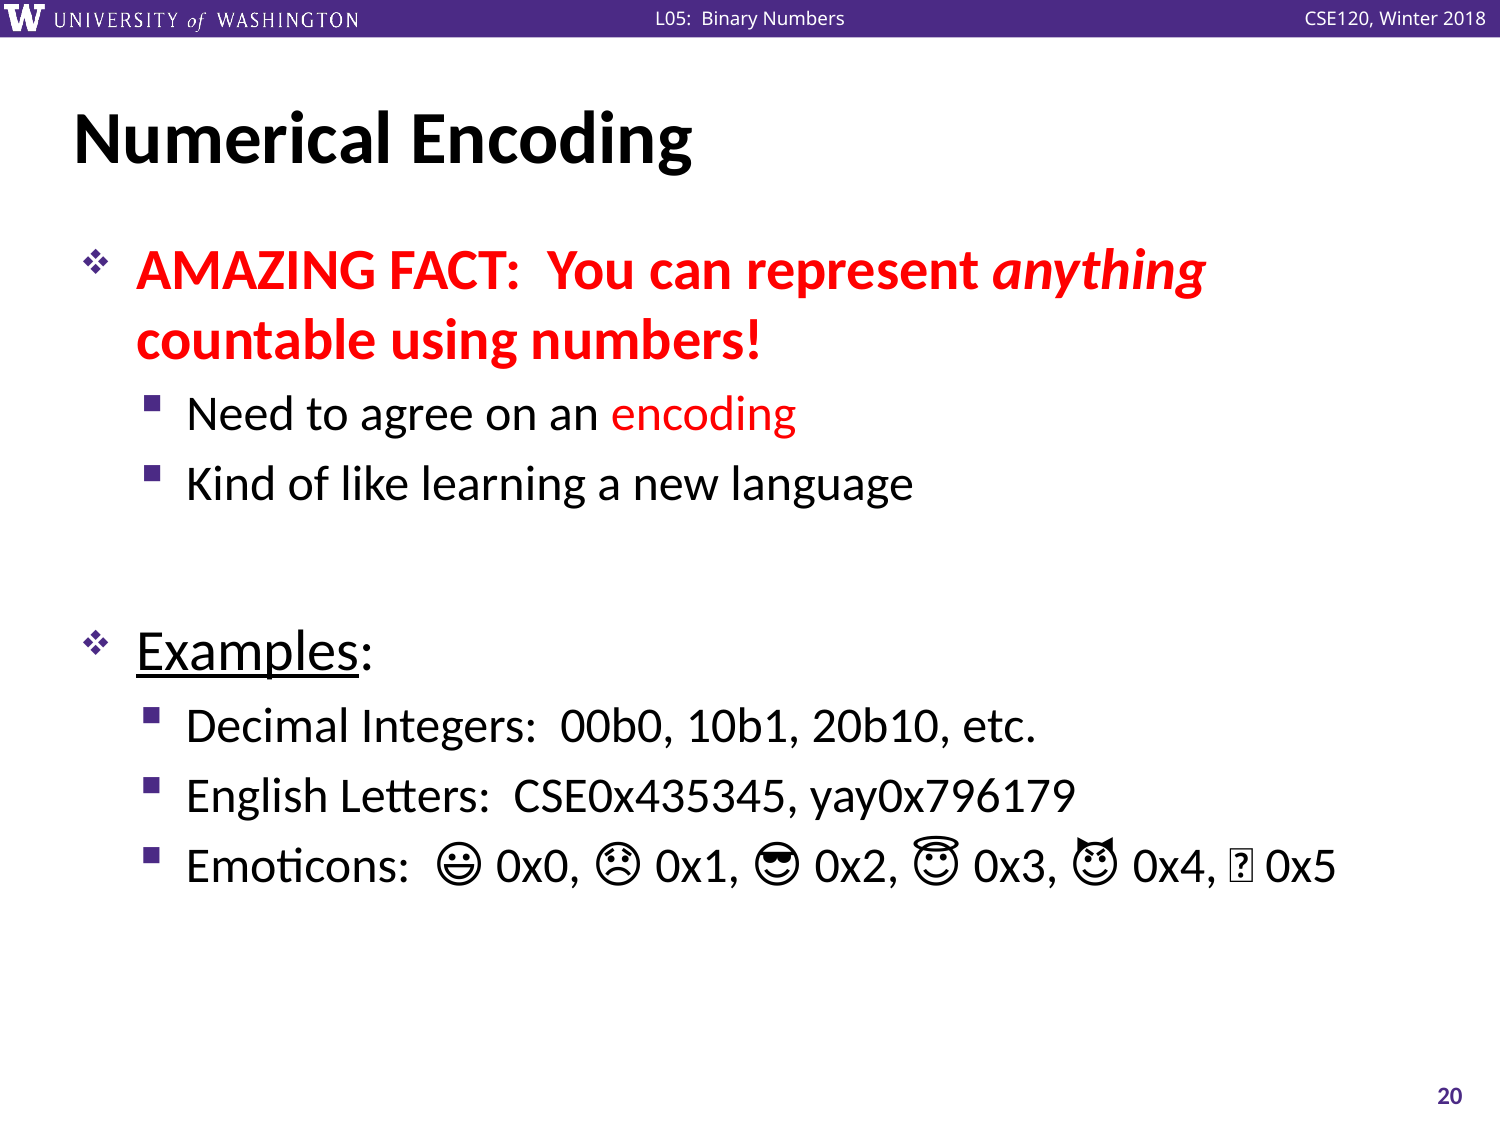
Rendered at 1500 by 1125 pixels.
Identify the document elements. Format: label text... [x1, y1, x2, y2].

picture [4, 4, 358, 32]
slide_number 20 [1400, 1065, 1500, 1125]
title Numerical Encoding [58, 71, 1438, 197]
